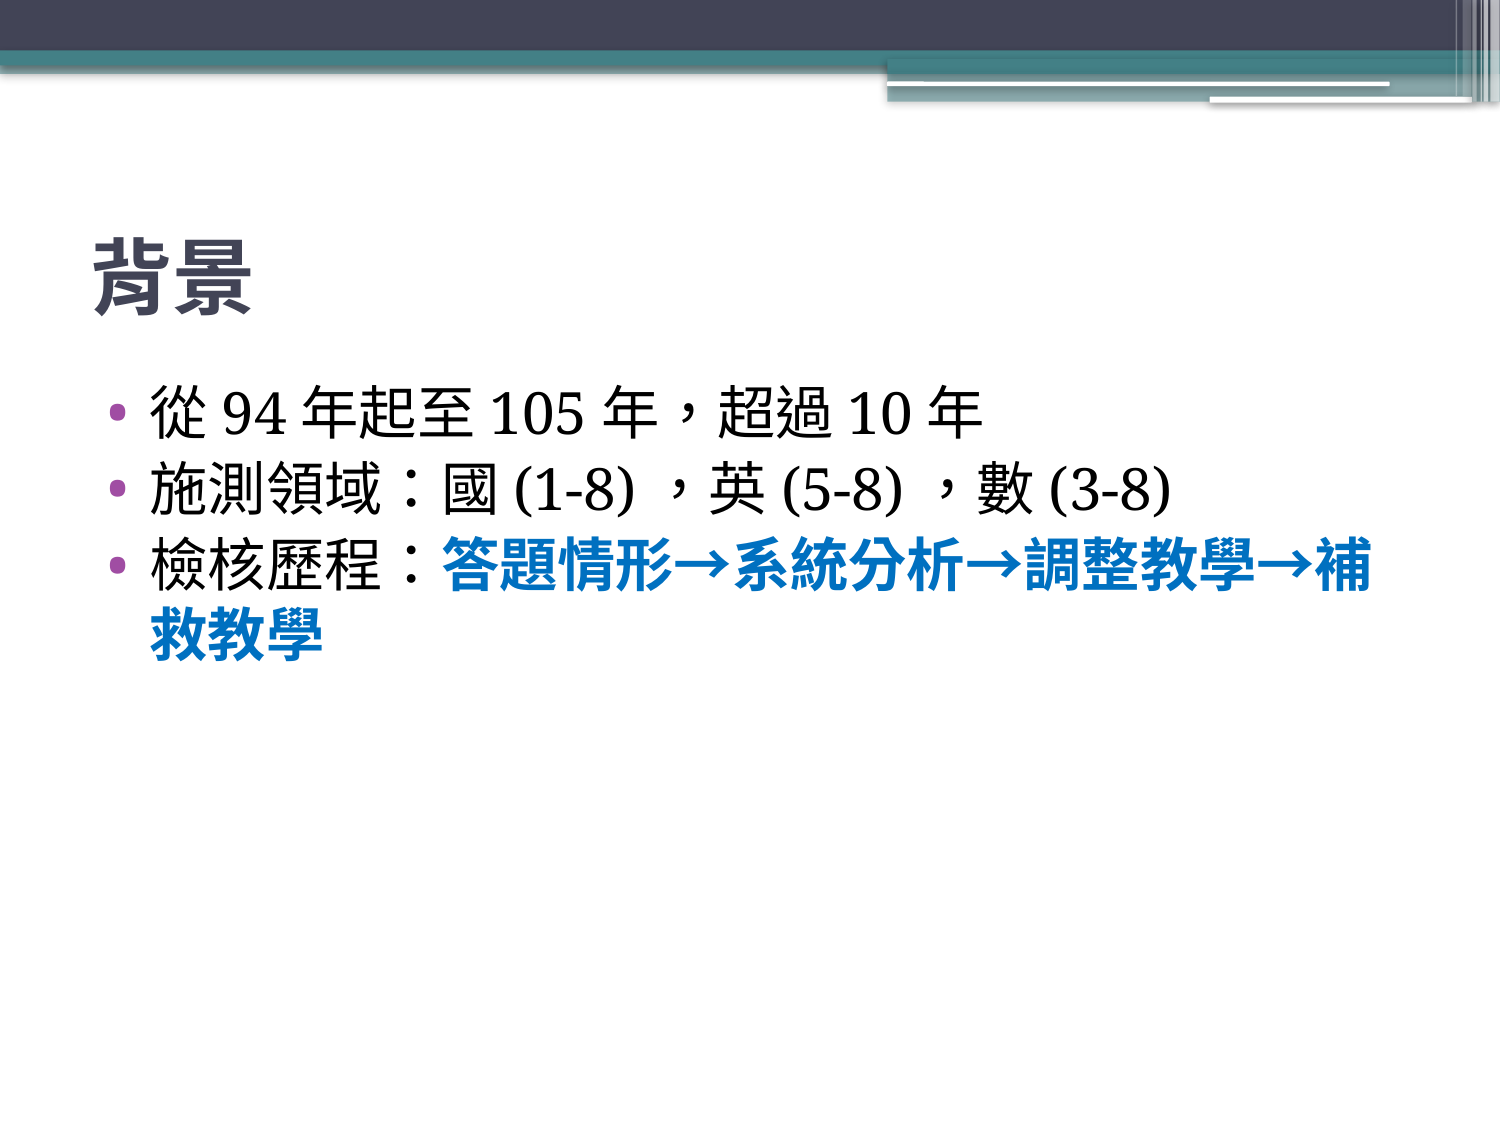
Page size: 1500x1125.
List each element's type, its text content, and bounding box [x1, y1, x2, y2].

title 背景 [75, 187, 1425, 363]
list 從94年起至105年，超過10年 施測領域：國(1-8)，英(5-8)，數(3-8) 檢核歷程：答題情形→系統分析→調整教學→補救教學 [75, 368, 1425, 1079]
